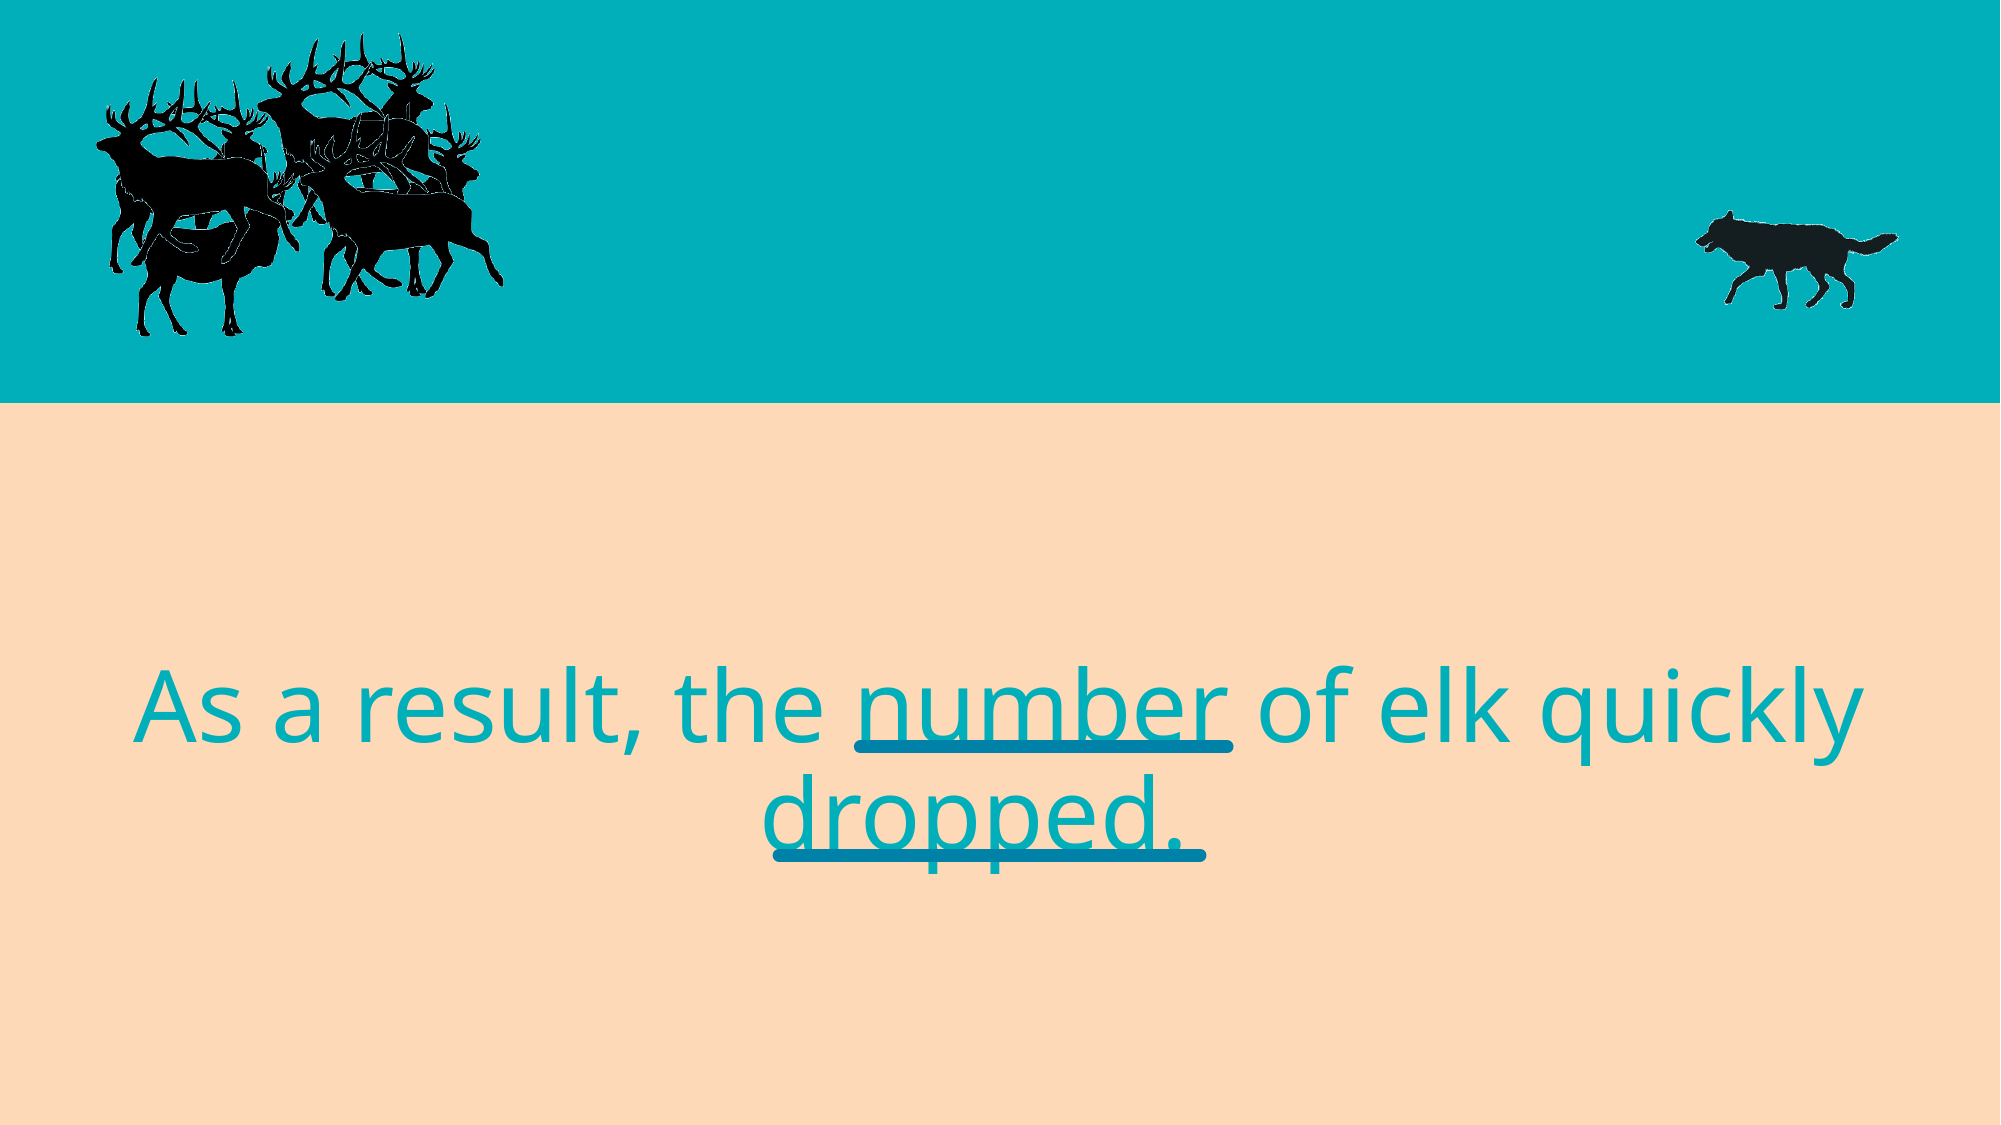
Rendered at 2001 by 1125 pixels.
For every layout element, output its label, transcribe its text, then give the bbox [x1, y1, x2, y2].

picture [60, 0, 531, 337]
picture [1695, 209, 1899, 310]
title As a result, the number of elk quickly dropped. [71, 439, 1929, 1090]
text_box [0, 402, 2000, 1125]
